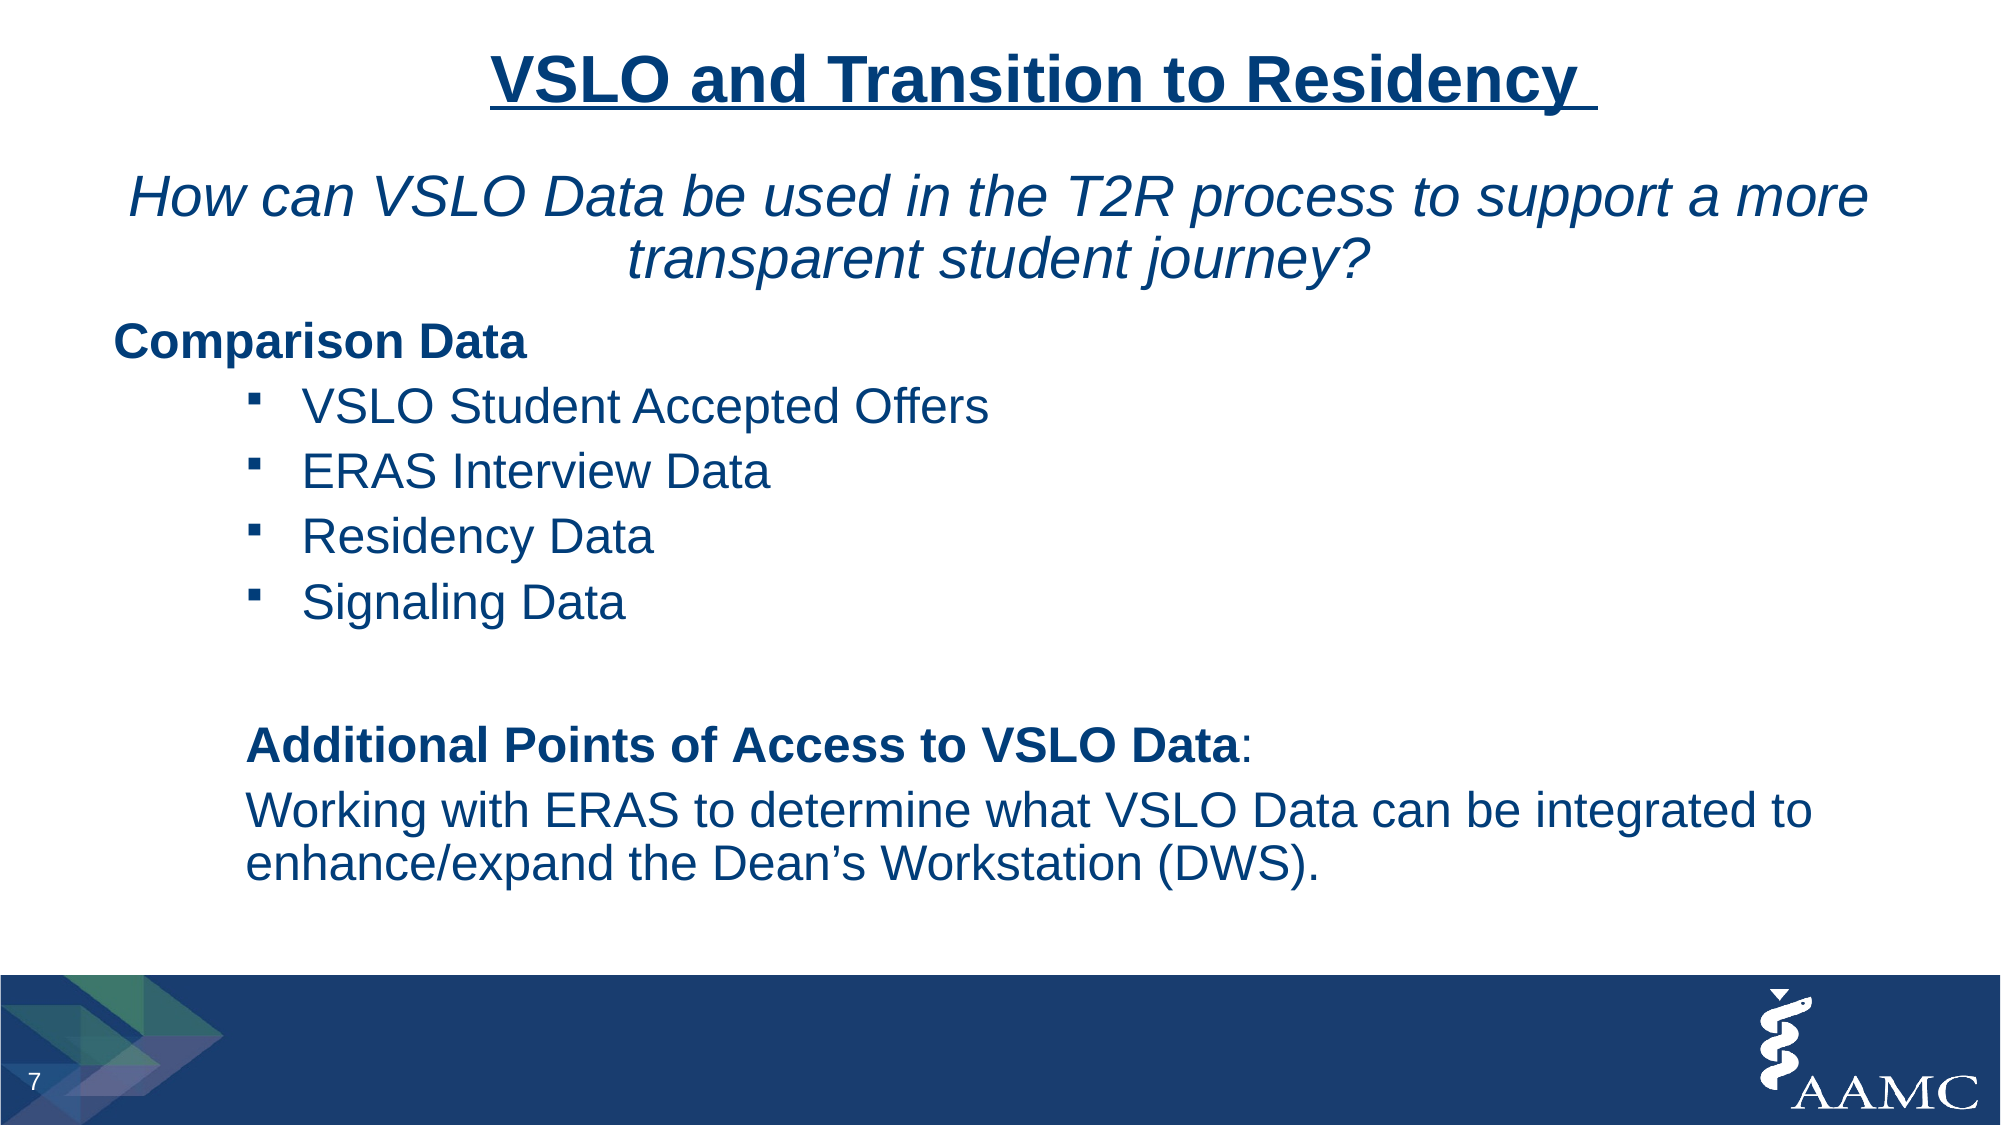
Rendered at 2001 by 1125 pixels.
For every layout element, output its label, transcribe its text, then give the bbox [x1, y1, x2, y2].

title VSLO and Transition to Residency [126, 14, 1962, 117]
list How can VSLO Data be used in the T2R process to support a more transparent student journey? Comparison Data VSLO Student Accepted Offers ERAS Interview Data Residency Data Signaling Data Additional Points of Access to VSLO Data: Working with ERAS to determine what VSLO Data can be integrated to enhance/expand the Dean’s Workstation (DWS). [113, 167, 1887, 958]
slide_number 7 [12, 1050, 463, 1111]
picture [0, 975, 2001, 1125]
